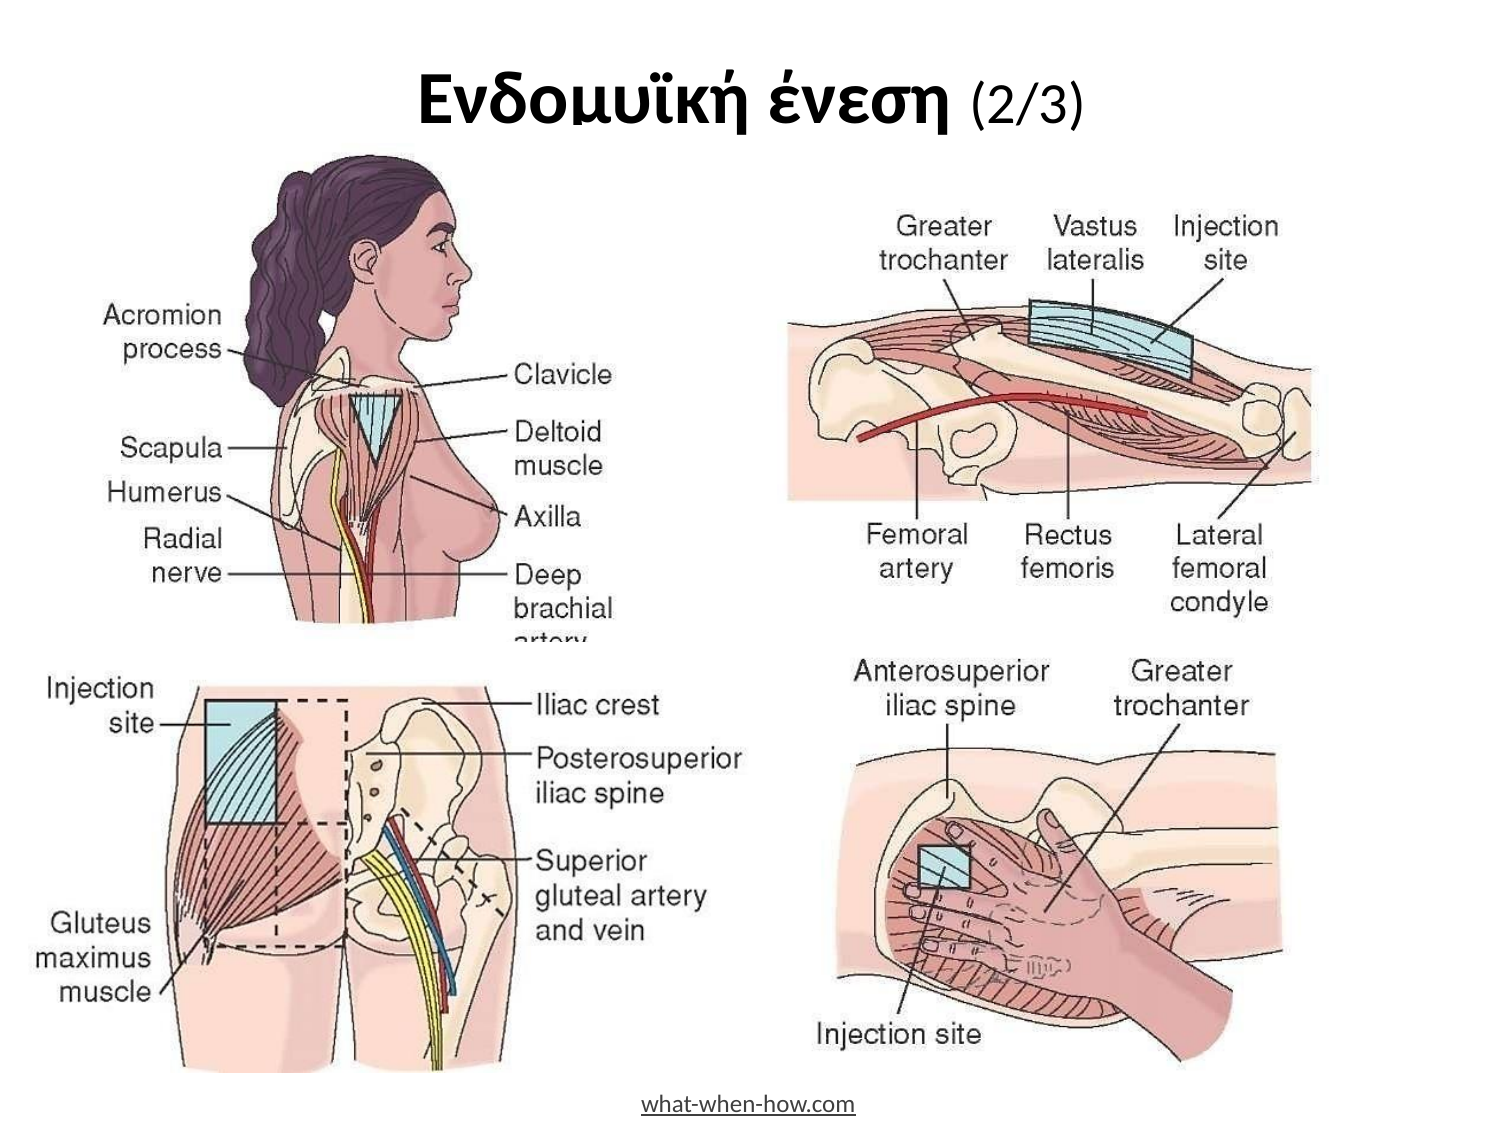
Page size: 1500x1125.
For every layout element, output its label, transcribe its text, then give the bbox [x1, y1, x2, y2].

text_box what-when-how.com [560, 1079, 936, 1125]
picture [777, 172, 1348, 624]
title Ενδομυϊκή ένεση (2/3) [76, 19, 1427, 169]
picture [0, 125, 758, 1073]
picture [783, 628, 1342, 1074]
